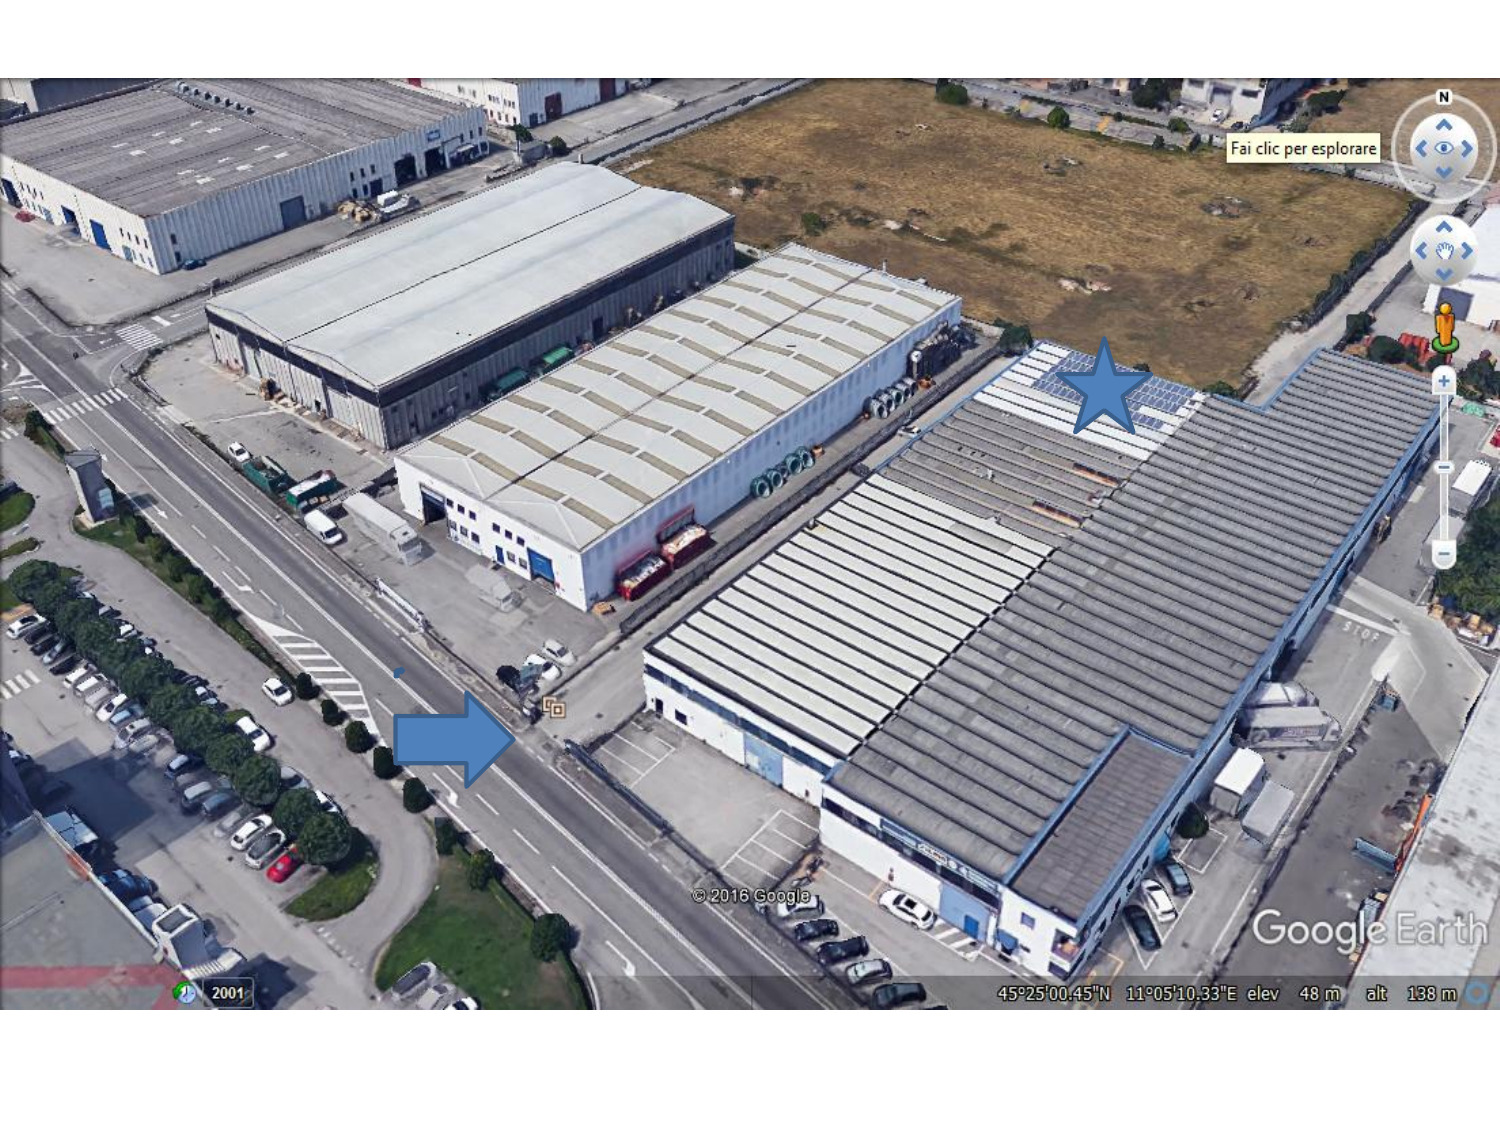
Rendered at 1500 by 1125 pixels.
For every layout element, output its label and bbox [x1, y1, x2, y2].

picture [0, 77, 1500, 1010]
